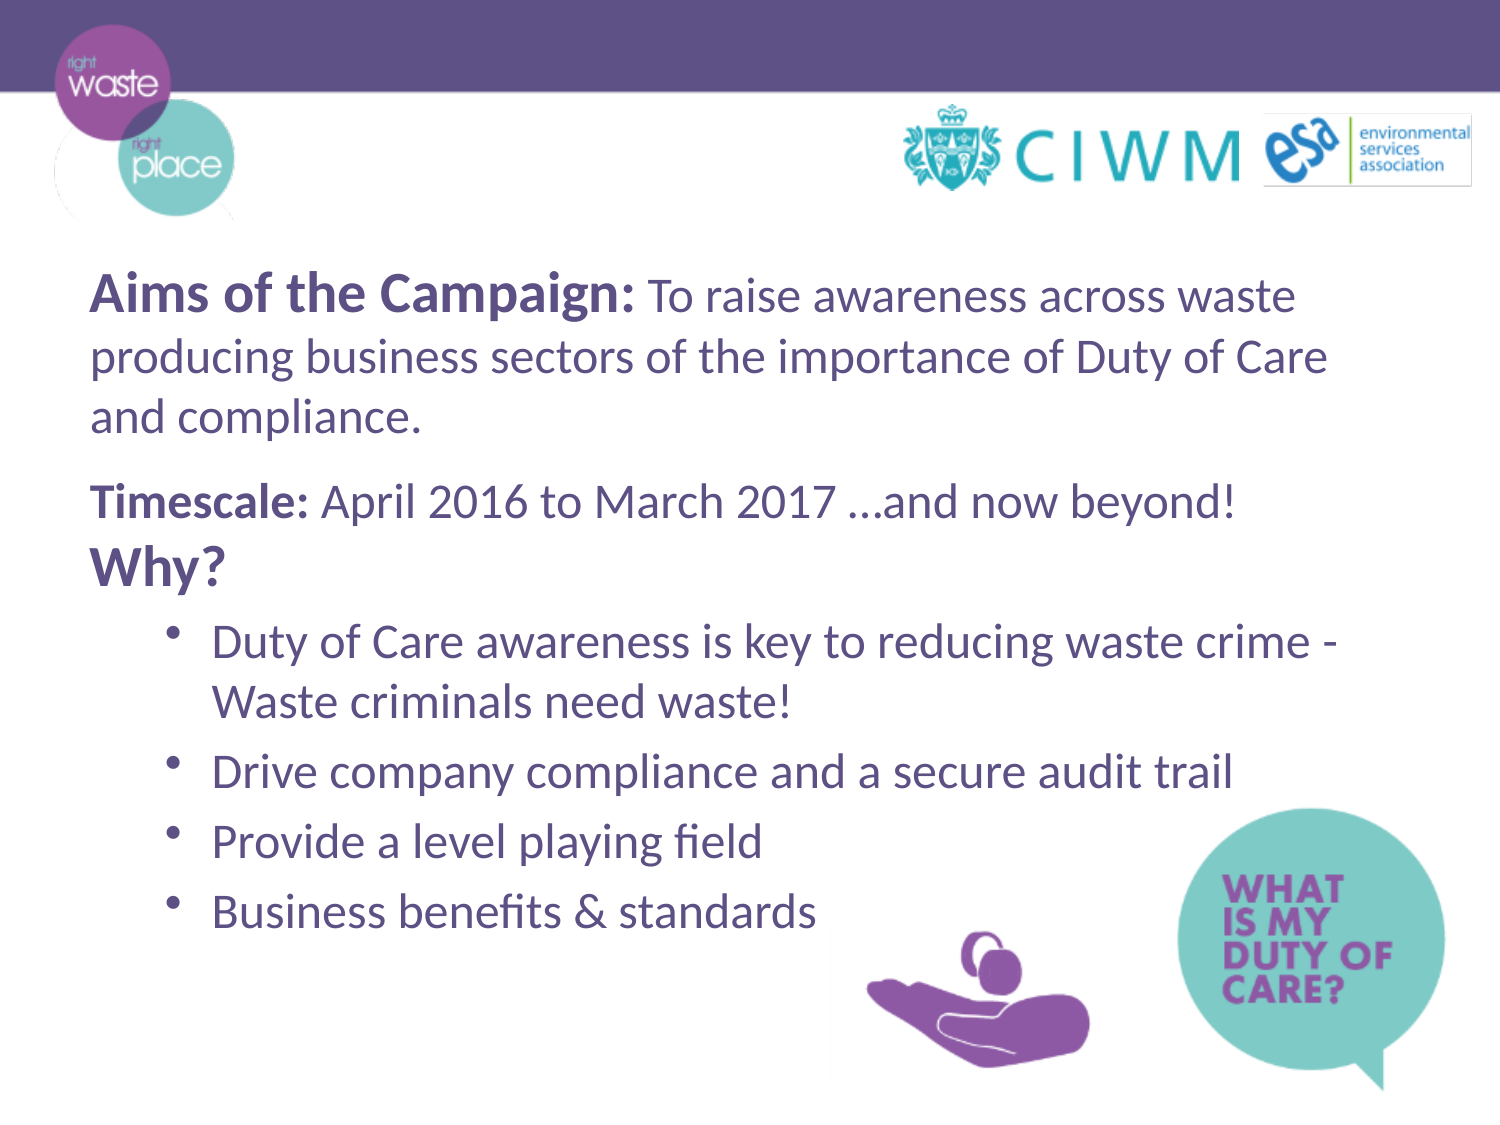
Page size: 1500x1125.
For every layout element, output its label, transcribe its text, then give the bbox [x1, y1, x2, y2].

picture [0, 0, 1500, 221]
picture [830, 795, 1462, 1097]
list Aims of the Campaign: To raise awareness across waste producing business sectors of the importance of Duty of Care and compliance. Timescale: April 2016 to March 2017 …and now beyond! Why? Duty of Care awareness is key to reducing waste crime - Waste criminals need waste! Drive company compliance and a secure audit trail Provide a level playing field Business benefits & standards [75, 246, 1425, 1068]
